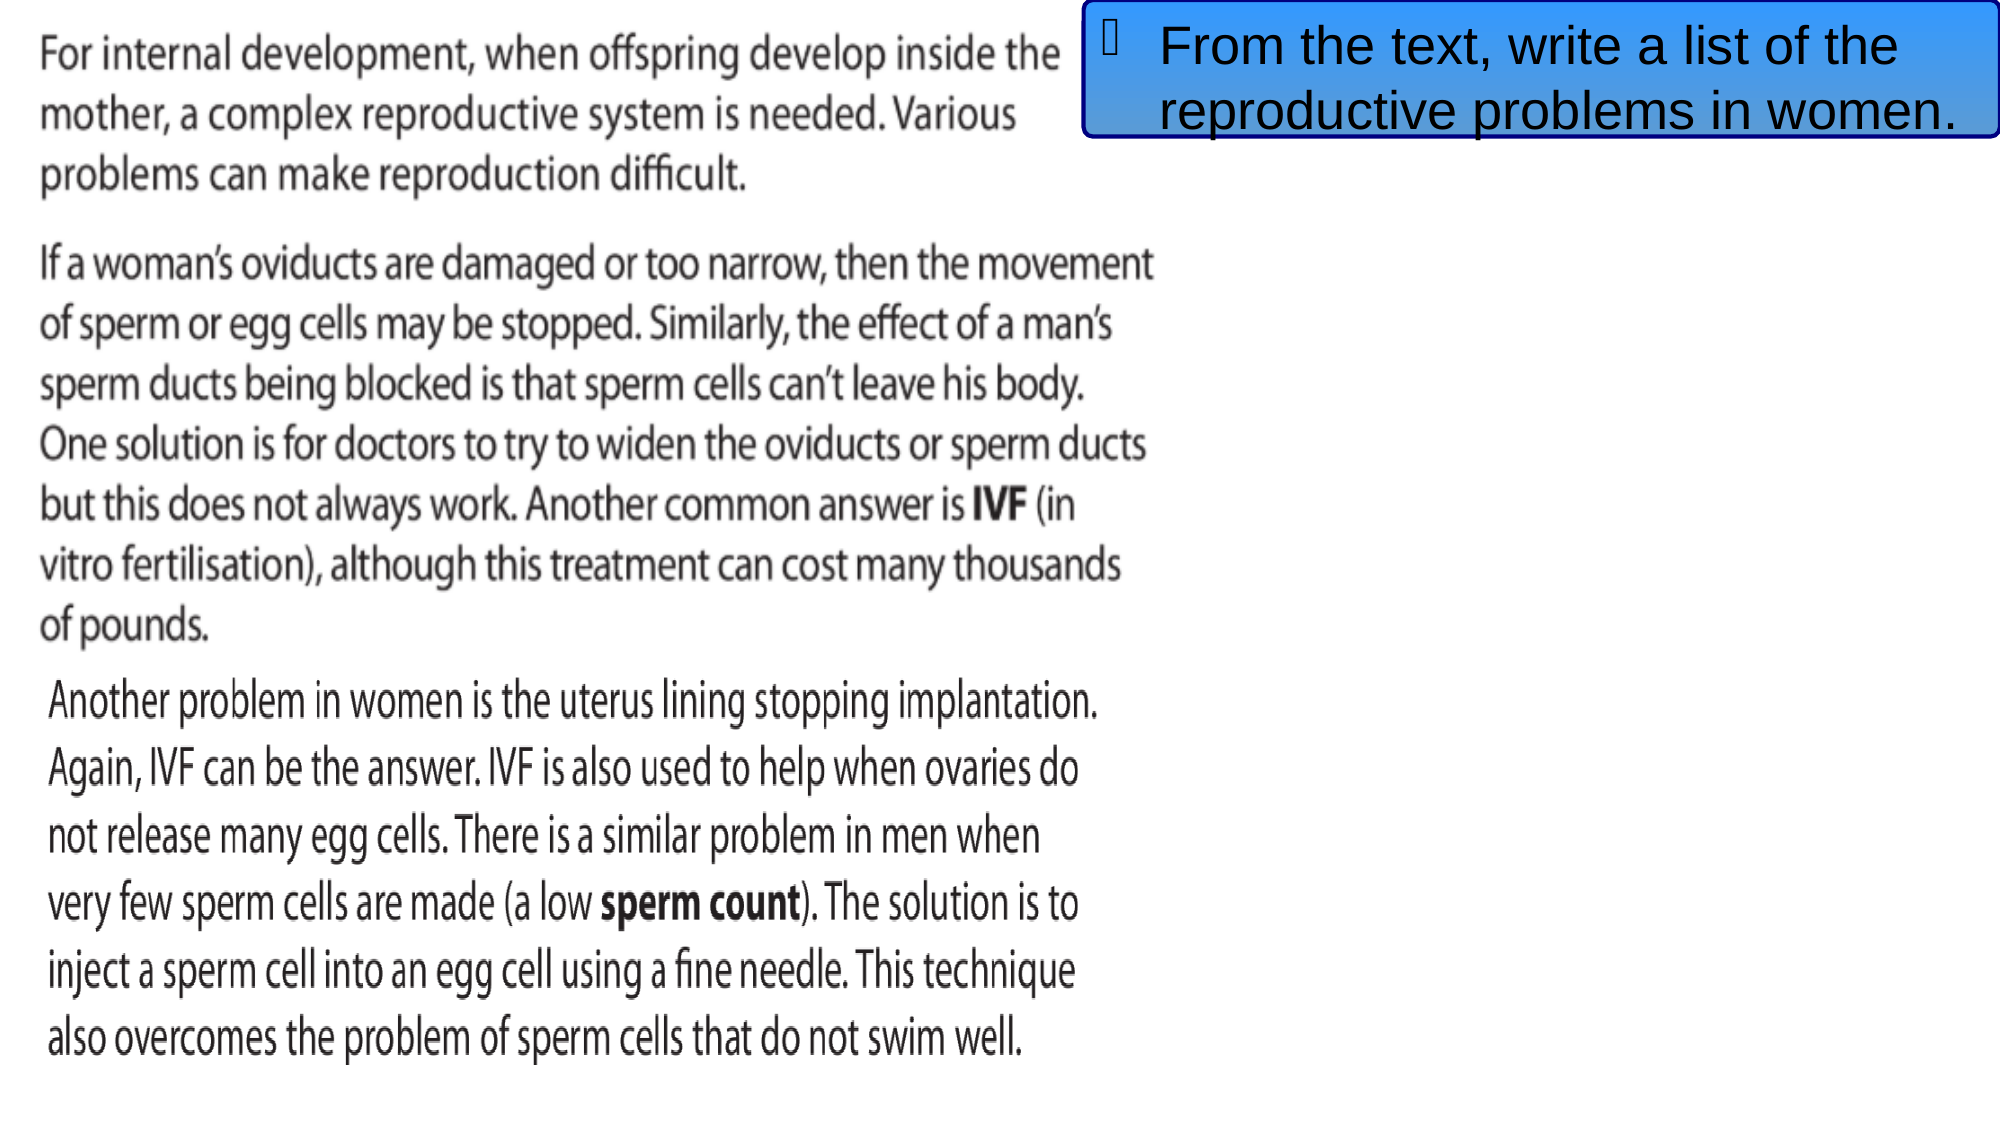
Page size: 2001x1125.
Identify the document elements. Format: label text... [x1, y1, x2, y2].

text_box From the text, write a list of the reproductive problems in women. [1302, 0, 2000, 137]
picture [0, 0, 1302, 1125]
